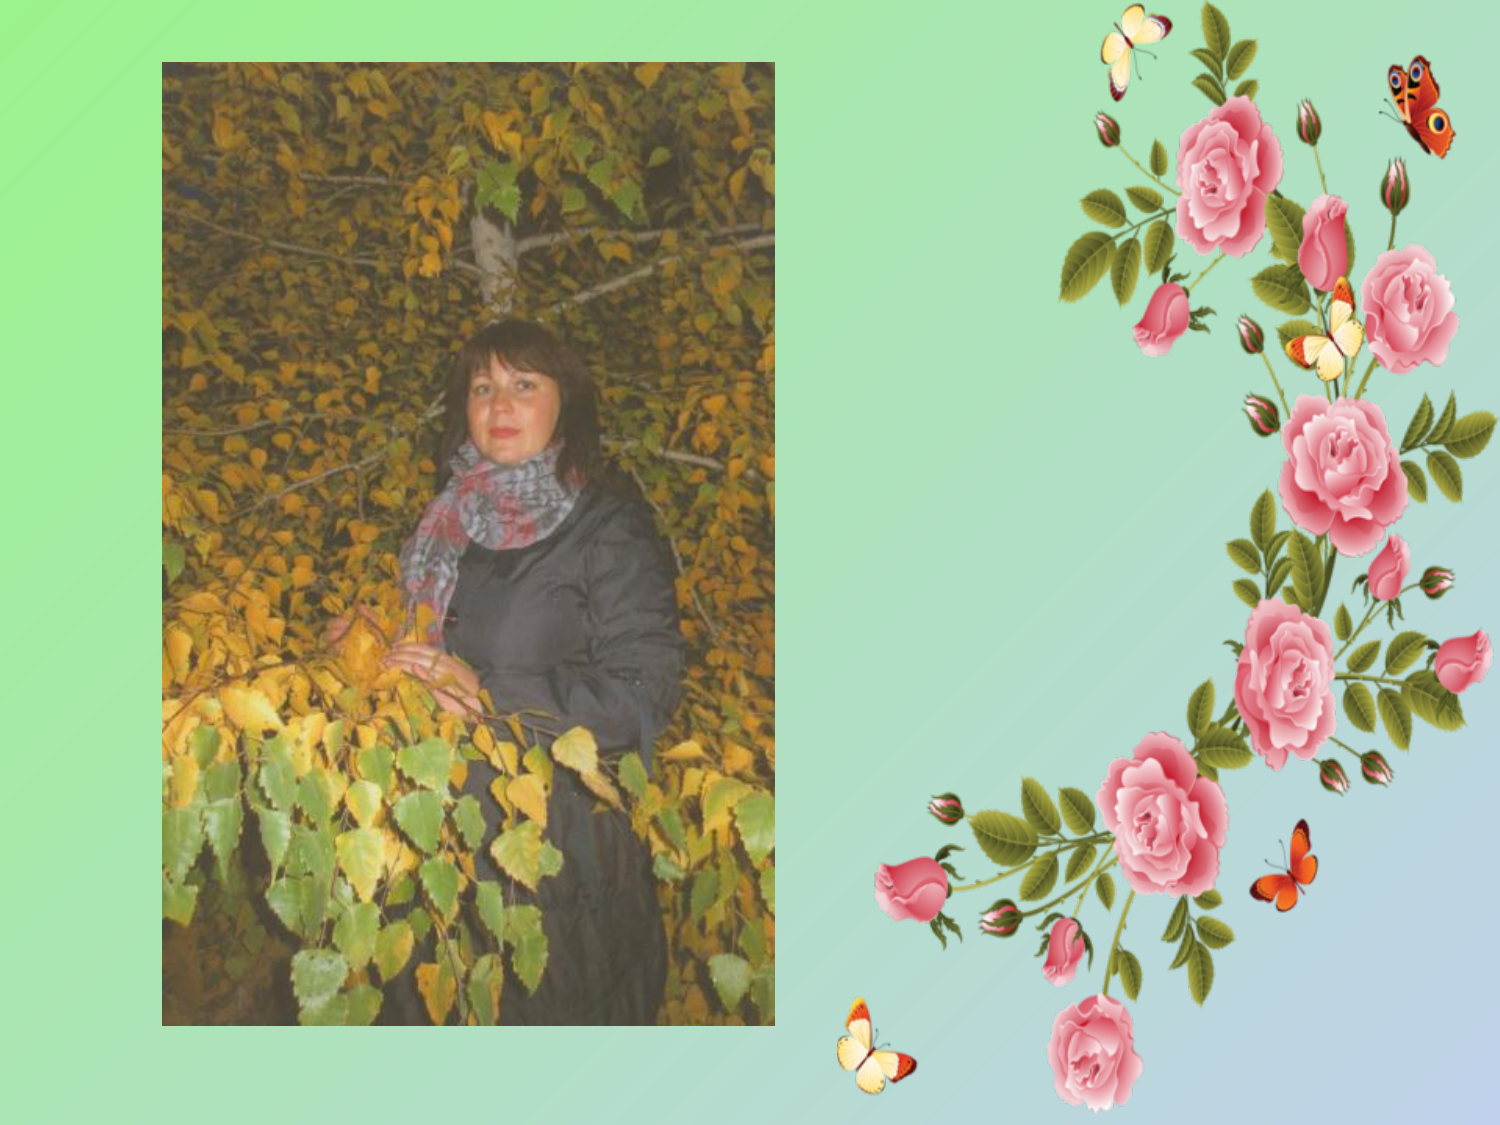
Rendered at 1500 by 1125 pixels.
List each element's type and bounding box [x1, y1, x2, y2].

list [162, 62, 776, 1026]
picture [837, 0, 1500, 1113]
